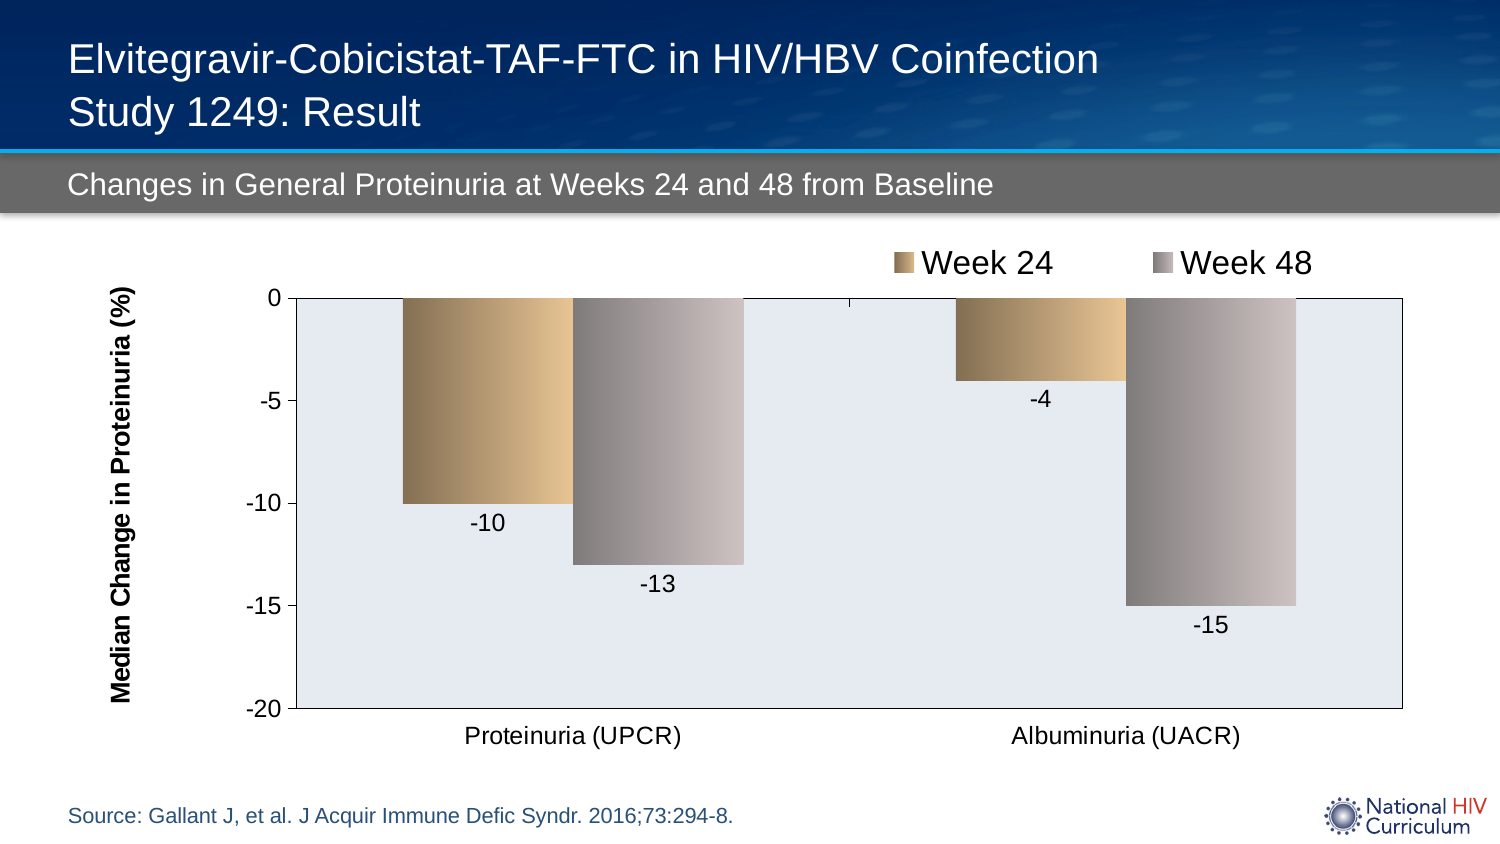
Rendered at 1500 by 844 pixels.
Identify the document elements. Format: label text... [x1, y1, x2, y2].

title Elvitegravir-Cobicistat-TAF-FTC in HIV/HBV Coinfection Study 1249: Result [53, 14, 1447, 149]
list Changes in General Proteinuria at Weeks 24 and 48 from Baseline [52, 154, 1448, 211]
picture [1324, 801, 1362, 835]
list Source: Gallant J, et al. J Acquir Immune Defic Syndr. 2016;73:294-8. [53, 795, 1261, 835]
chart [80, 234, 1432, 801]
picture [0, 0, 1500, 148]
